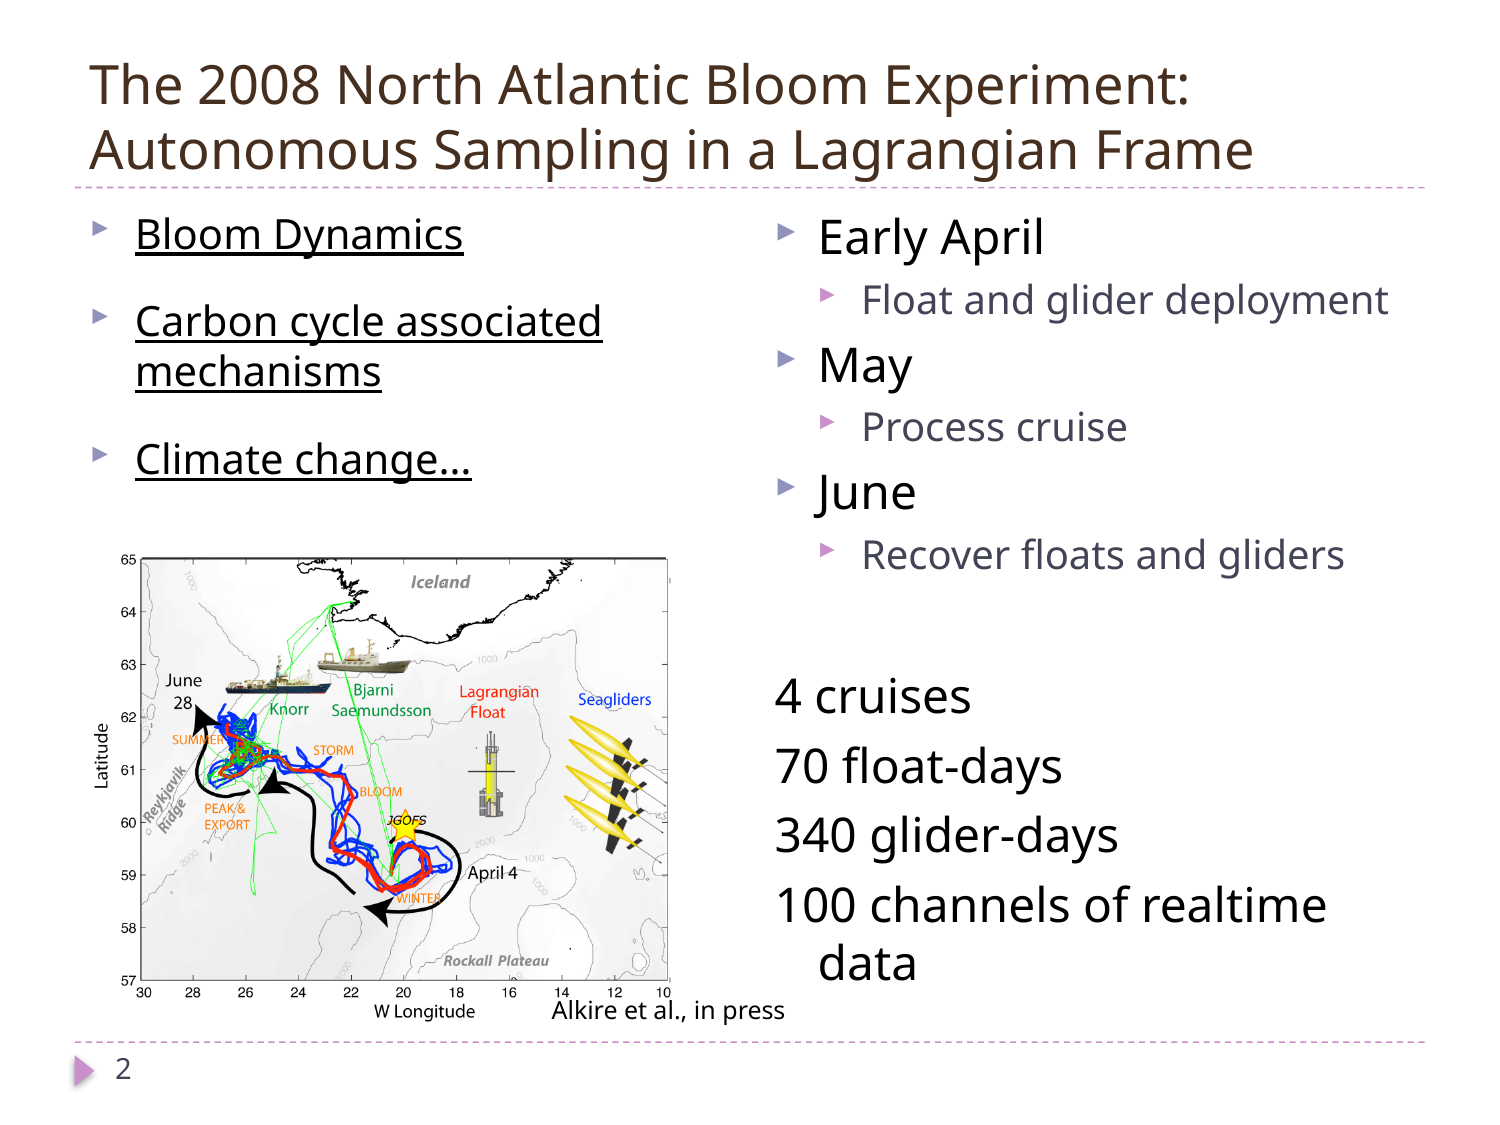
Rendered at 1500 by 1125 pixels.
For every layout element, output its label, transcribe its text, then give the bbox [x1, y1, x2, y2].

list Bloom Dynamics Carbon cycle associated mechanisms Climate change… [75, 200, 738, 1010]
text_box Alkire et al., in press [674, 987, 801, 1033]
slide_number 2 [100, 1042, 426, 1103]
list Early April Float and glider deployment May Process cruise June Recover floats and gliders 4 cruises 70 float-days 340 glider-days 100 channels of realtime data [759, 199, 1423, 1010]
picture [87, 549, 673, 1022]
title The 2008 North Atlantic Bloom Experiment: Autonomous Sampling in a Lagrangian Frame [75, 37, 1425, 188]
